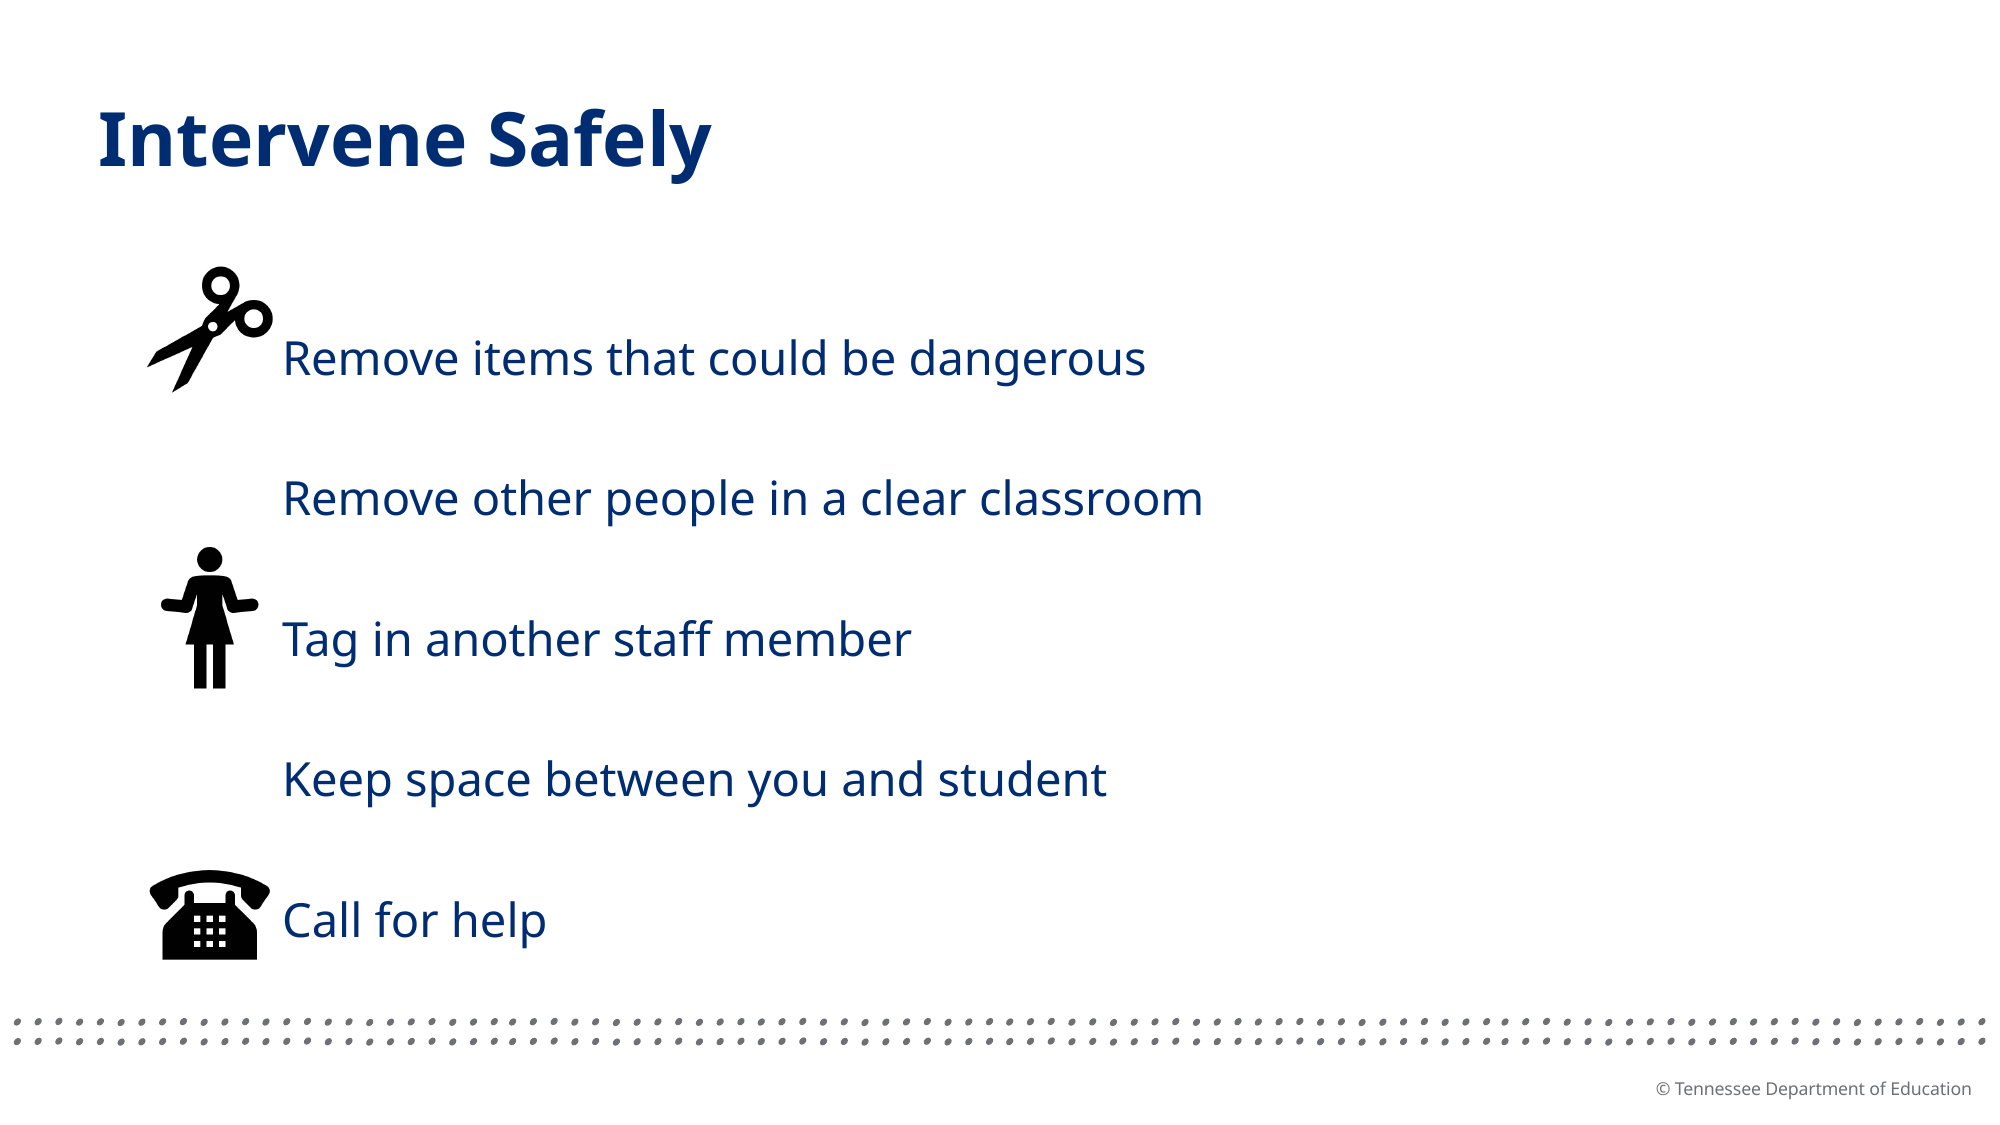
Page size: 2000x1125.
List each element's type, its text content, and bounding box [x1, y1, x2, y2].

picture [134, 840, 285, 991]
title Intervene Safely [83, 37, 1922, 236]
picture [134, 254, 285, 405]
list Remove items that could be dangerous Remove other people in a clear classroom Tag in another staff member Keep space between you and student Call for help [83, 251, 1922, 959]
picture [134, 542, 285, 693]
